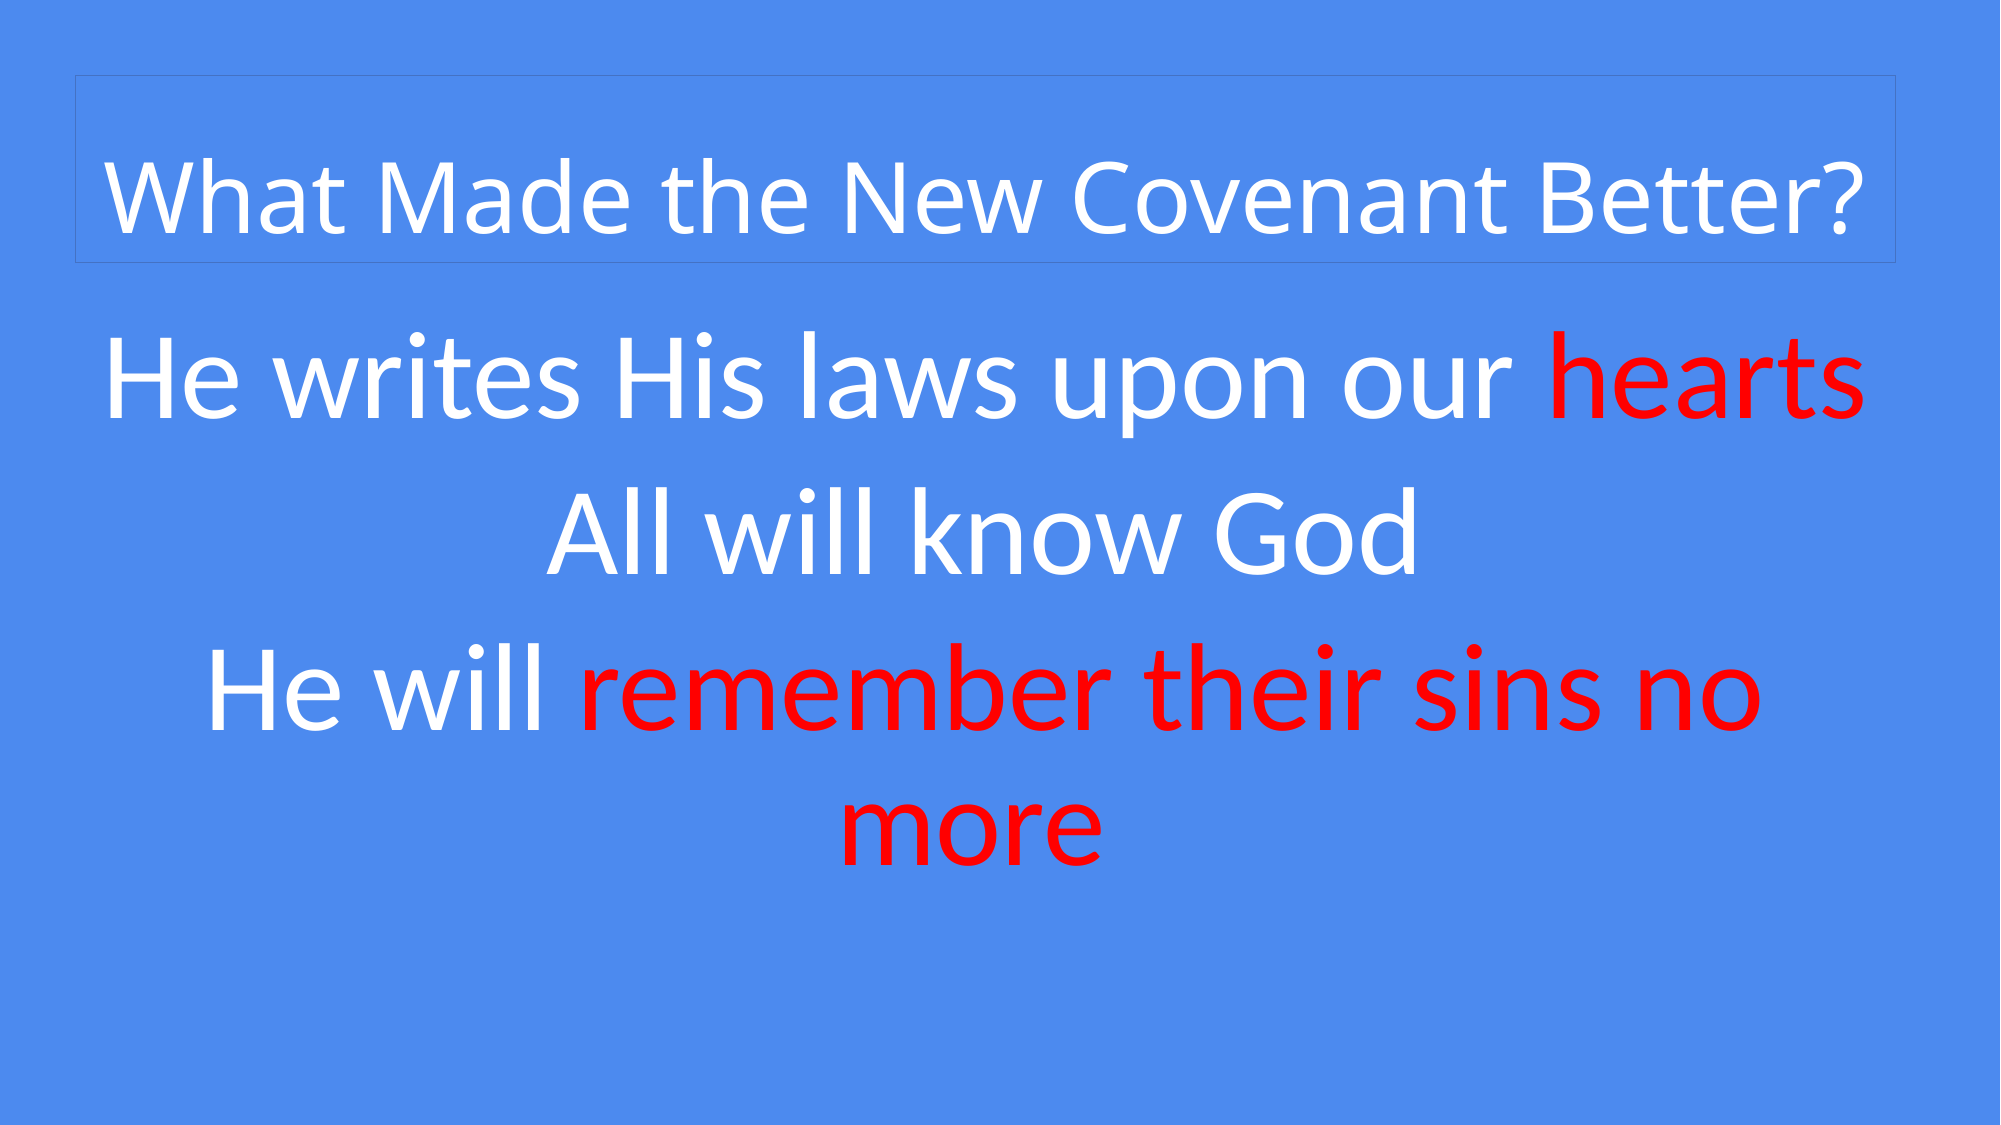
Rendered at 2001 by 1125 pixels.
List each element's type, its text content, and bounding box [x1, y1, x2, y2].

subtitle He writes His laws upon our hearts All will know God He will remember their sins no more [75, 303, 1896, 1050]
title What Made the New Covenant Better? [75, 75, 1896, 263]
